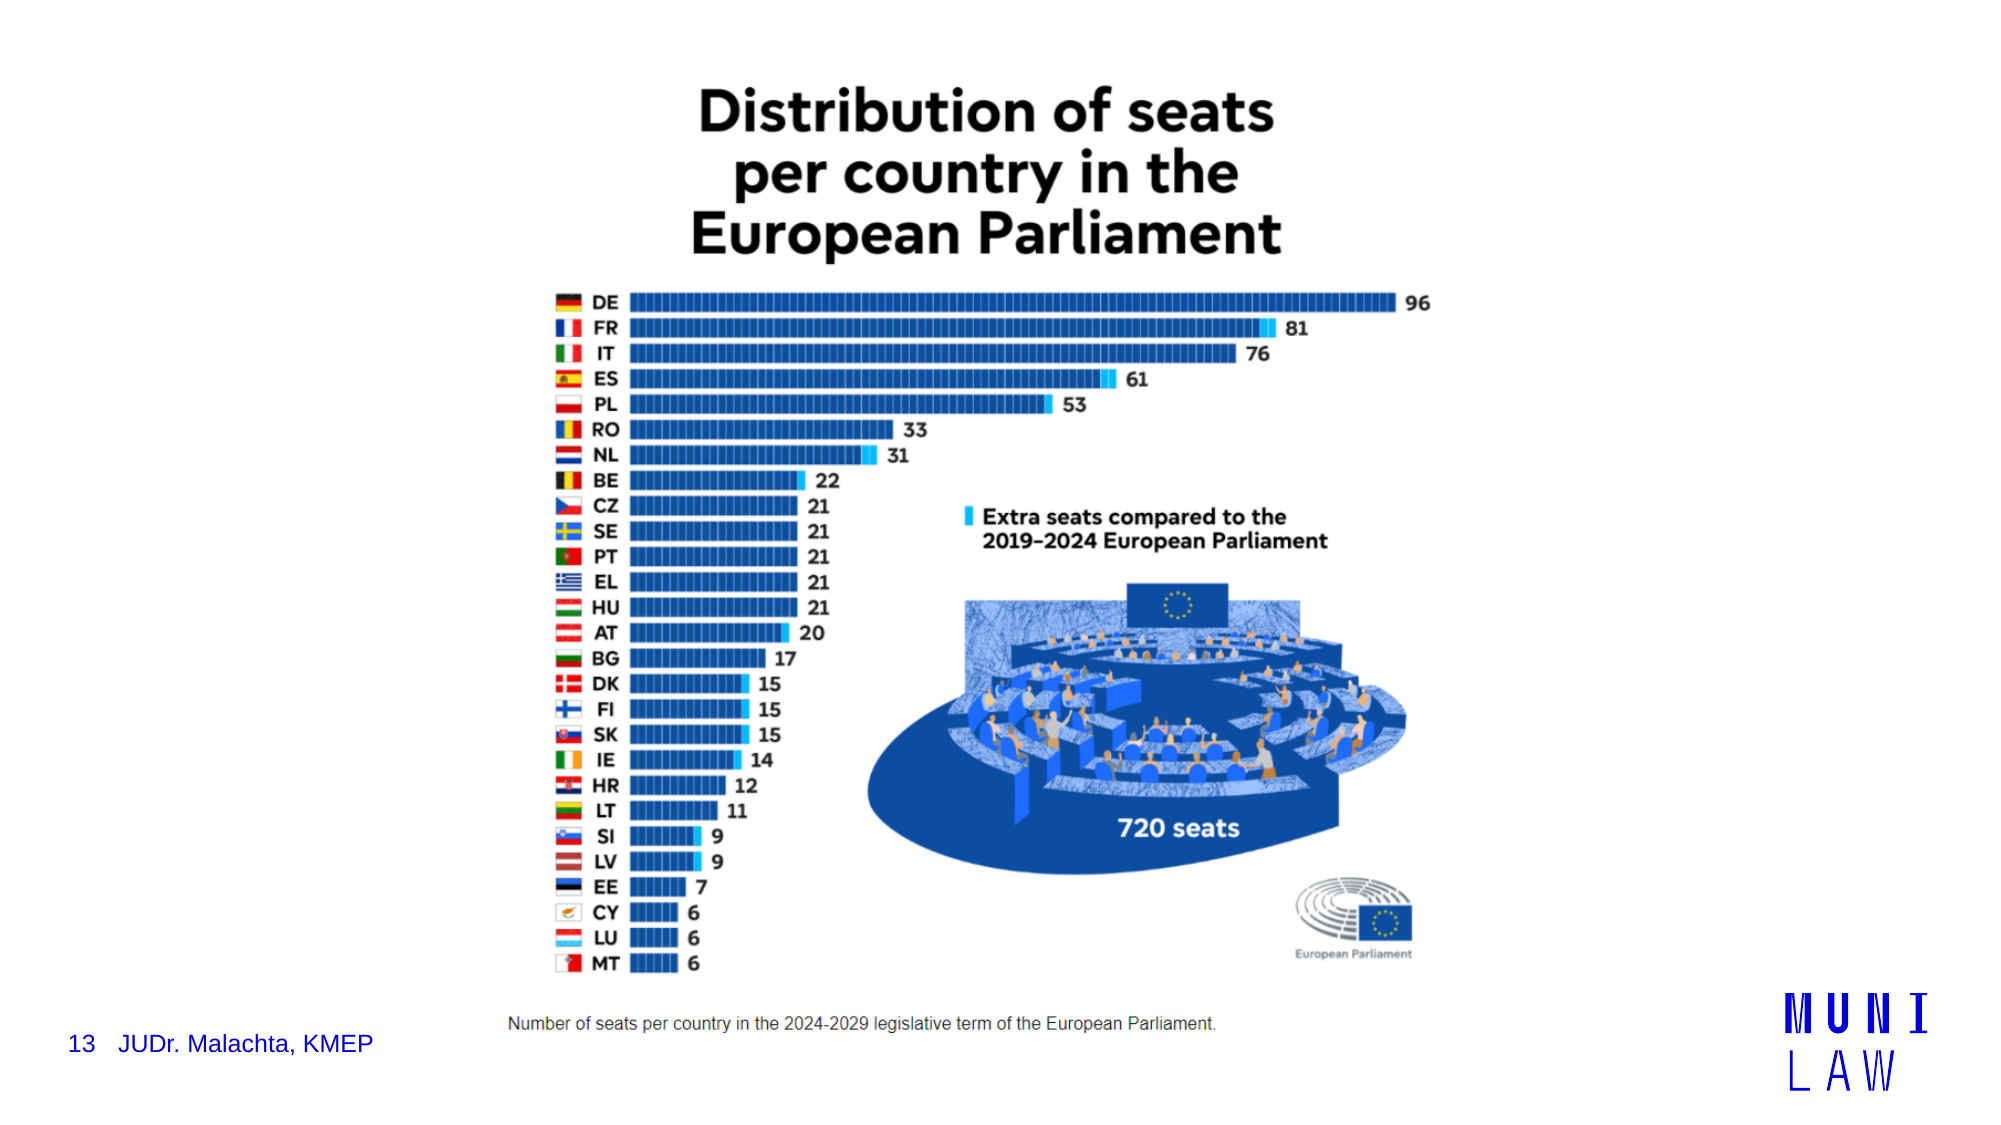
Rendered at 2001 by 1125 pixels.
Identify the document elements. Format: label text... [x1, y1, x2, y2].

slide_number 13 [67, 1021, 110, 1063]
footer JUDr. Malachta, KMEP [118, 1021, 1418, 1063]
picture [421, 66, 1506, 1043]
